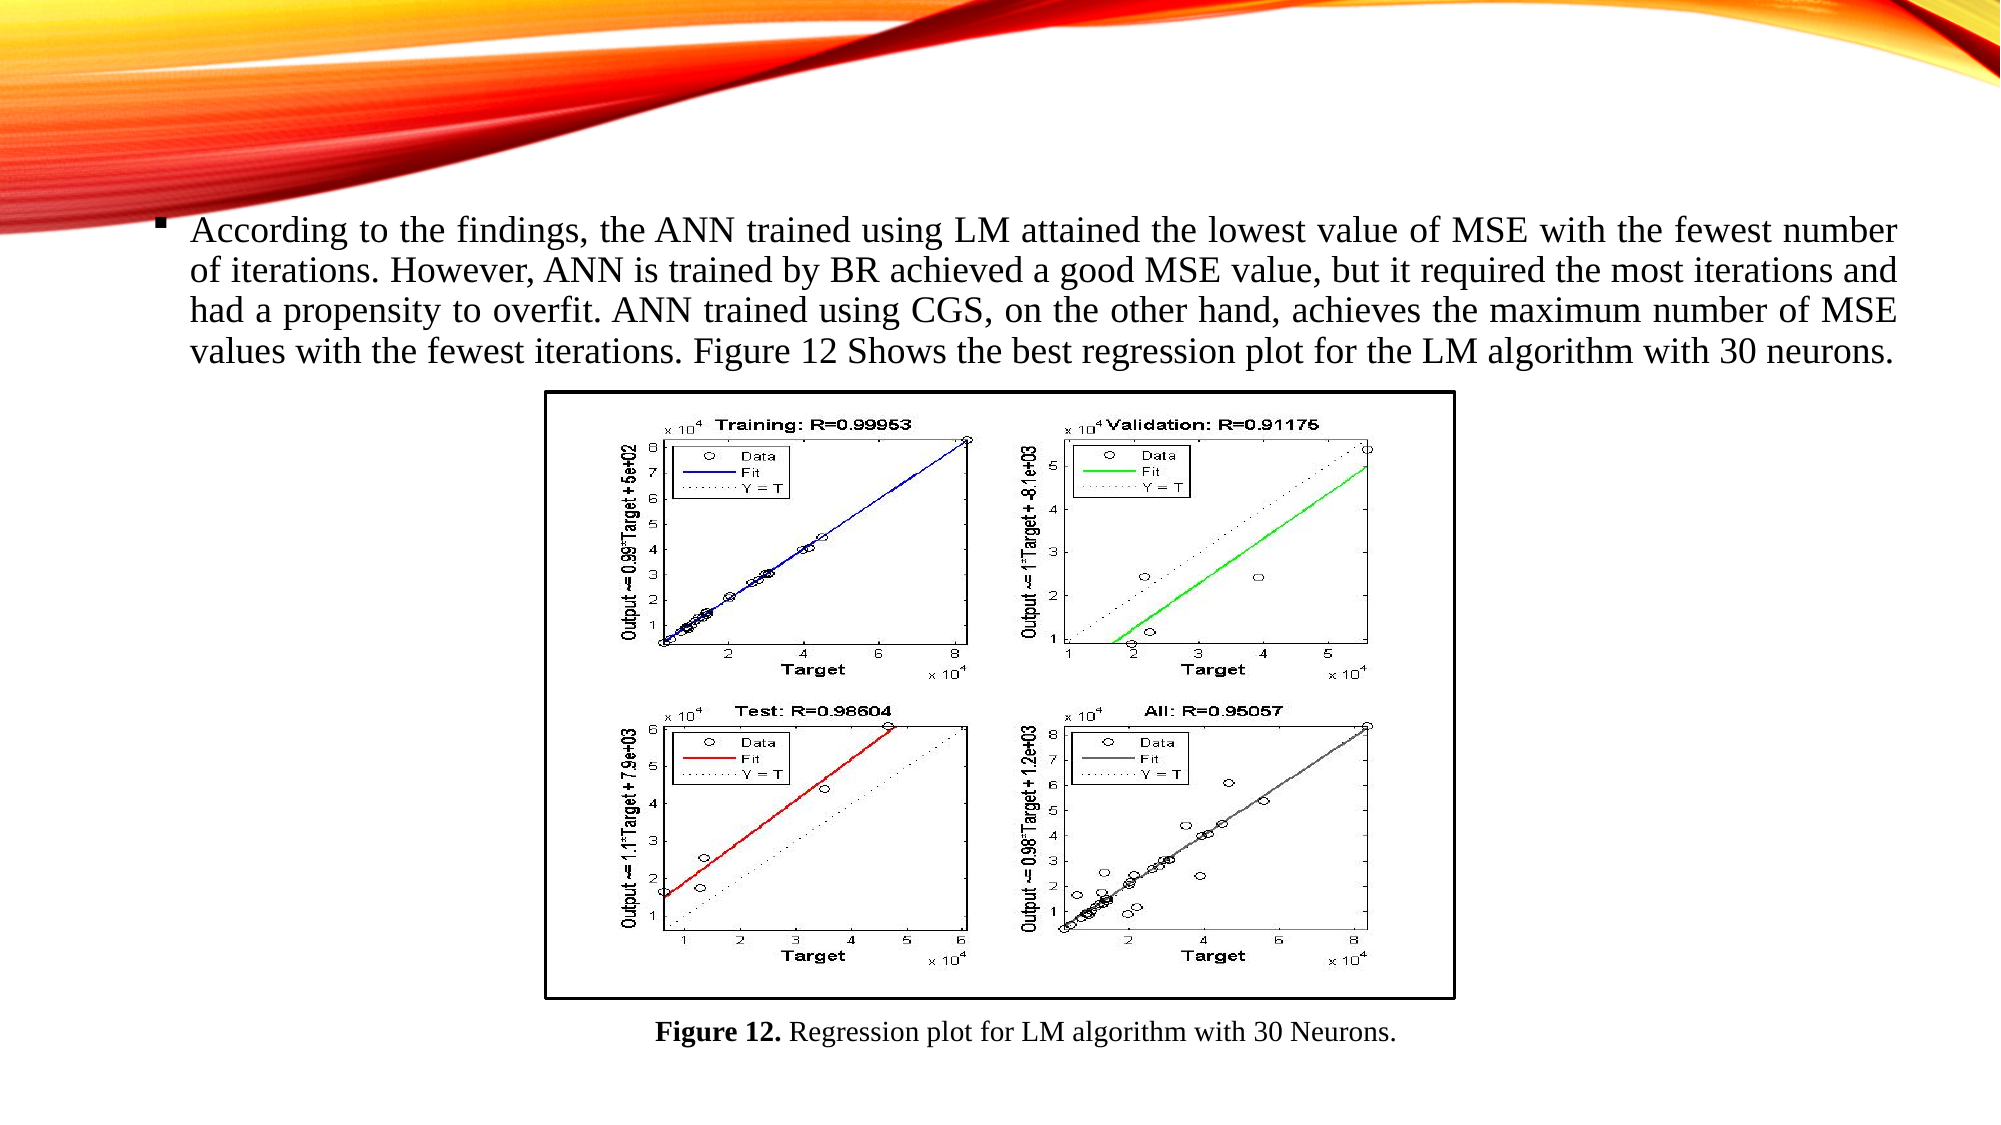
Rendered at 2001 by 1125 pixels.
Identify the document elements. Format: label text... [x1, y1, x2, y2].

picture [546, 393, 1454, 997]
list According to the findings, the ANN trained using LM attained the lowest value of MSE with the fewest number of iterations. However, ANN is trained by BR achieved a good MSE value, but it required the most iterations and had a propensity to overfit. ANN trained using CGS, on the other hand, achieves the maximum number of MSE values with the fewest iterations. Figure 12 Shows the best regression plot for the LM algorithm with 30 neurons. Figure 12. Regression plot for LM algorithm with 30 Neurons. [137, 202, 1916, 1098]
picture [0, 0, 2000, 237]
